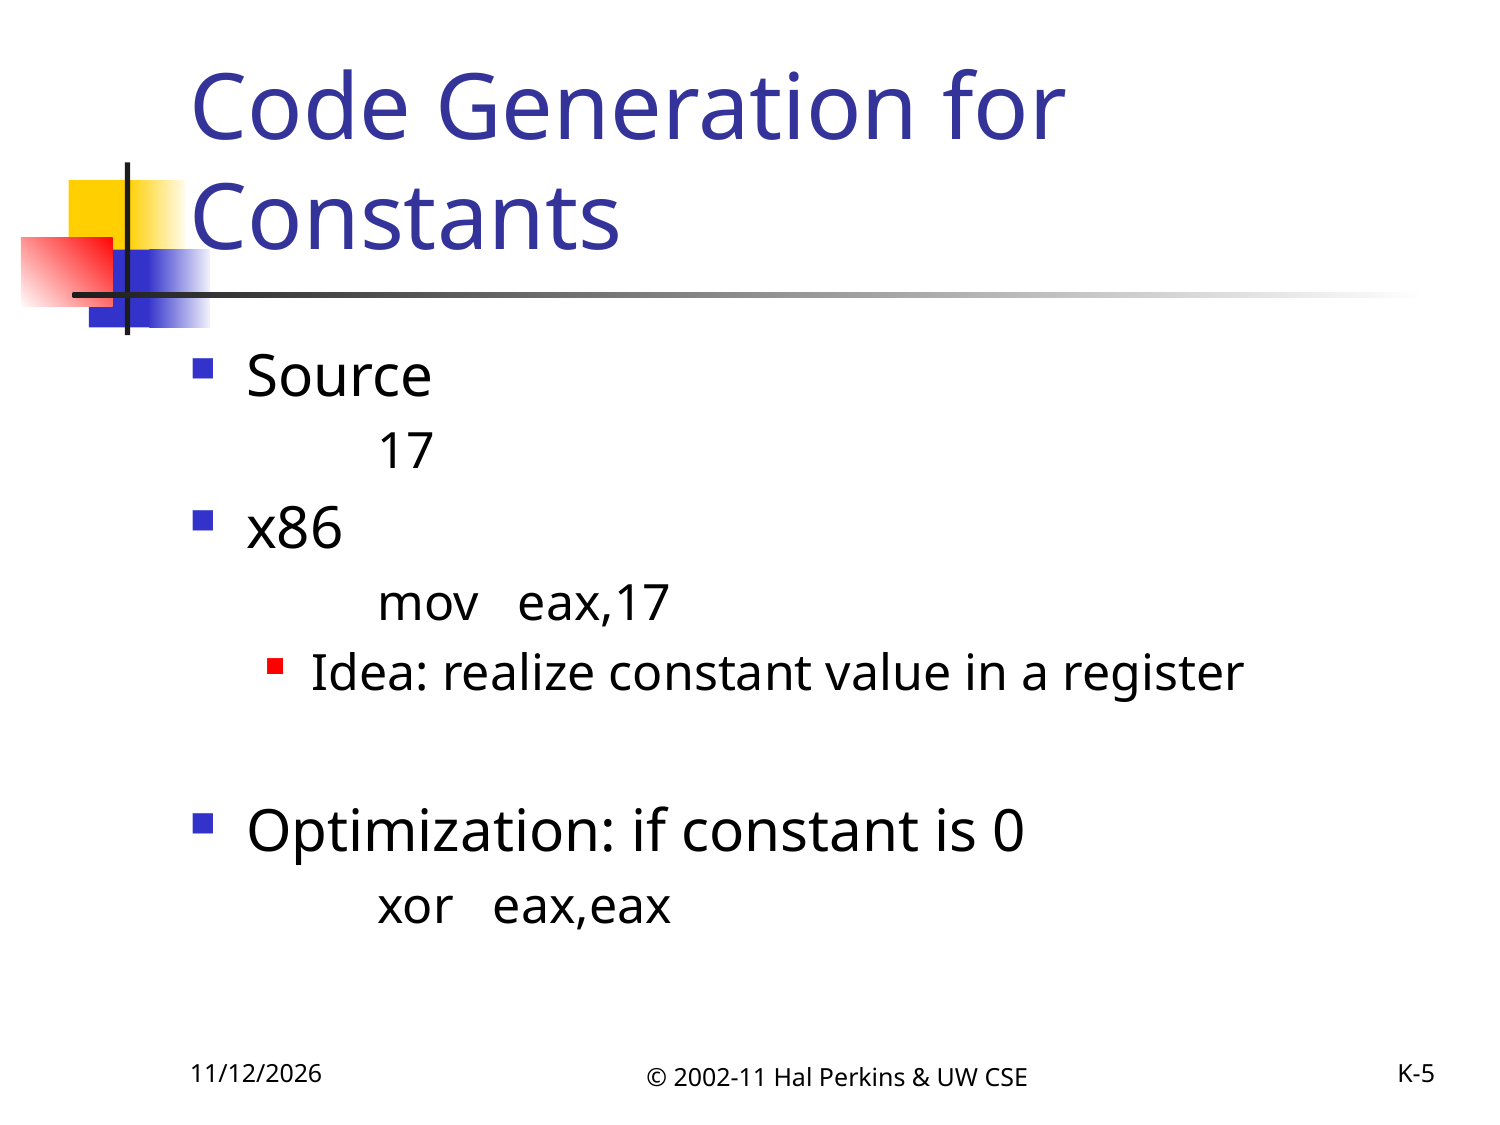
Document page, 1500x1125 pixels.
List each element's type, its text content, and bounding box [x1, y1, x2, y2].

slide_number K-5 [1137, 1023, 1451, 1100]
title Code Generation for Constants [174, 35, 1454, 275]
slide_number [174, 1023, 488, 1100]
footer © 2002-11 Hal Perkins & UW CSE [599, 1023, 1076, 1100]
list Source 17 x86 mov eax,17 Idea: realize constant value in a register Optimization: if constant is 0 xor eax,eax [174, 331, 1450, 1006]
